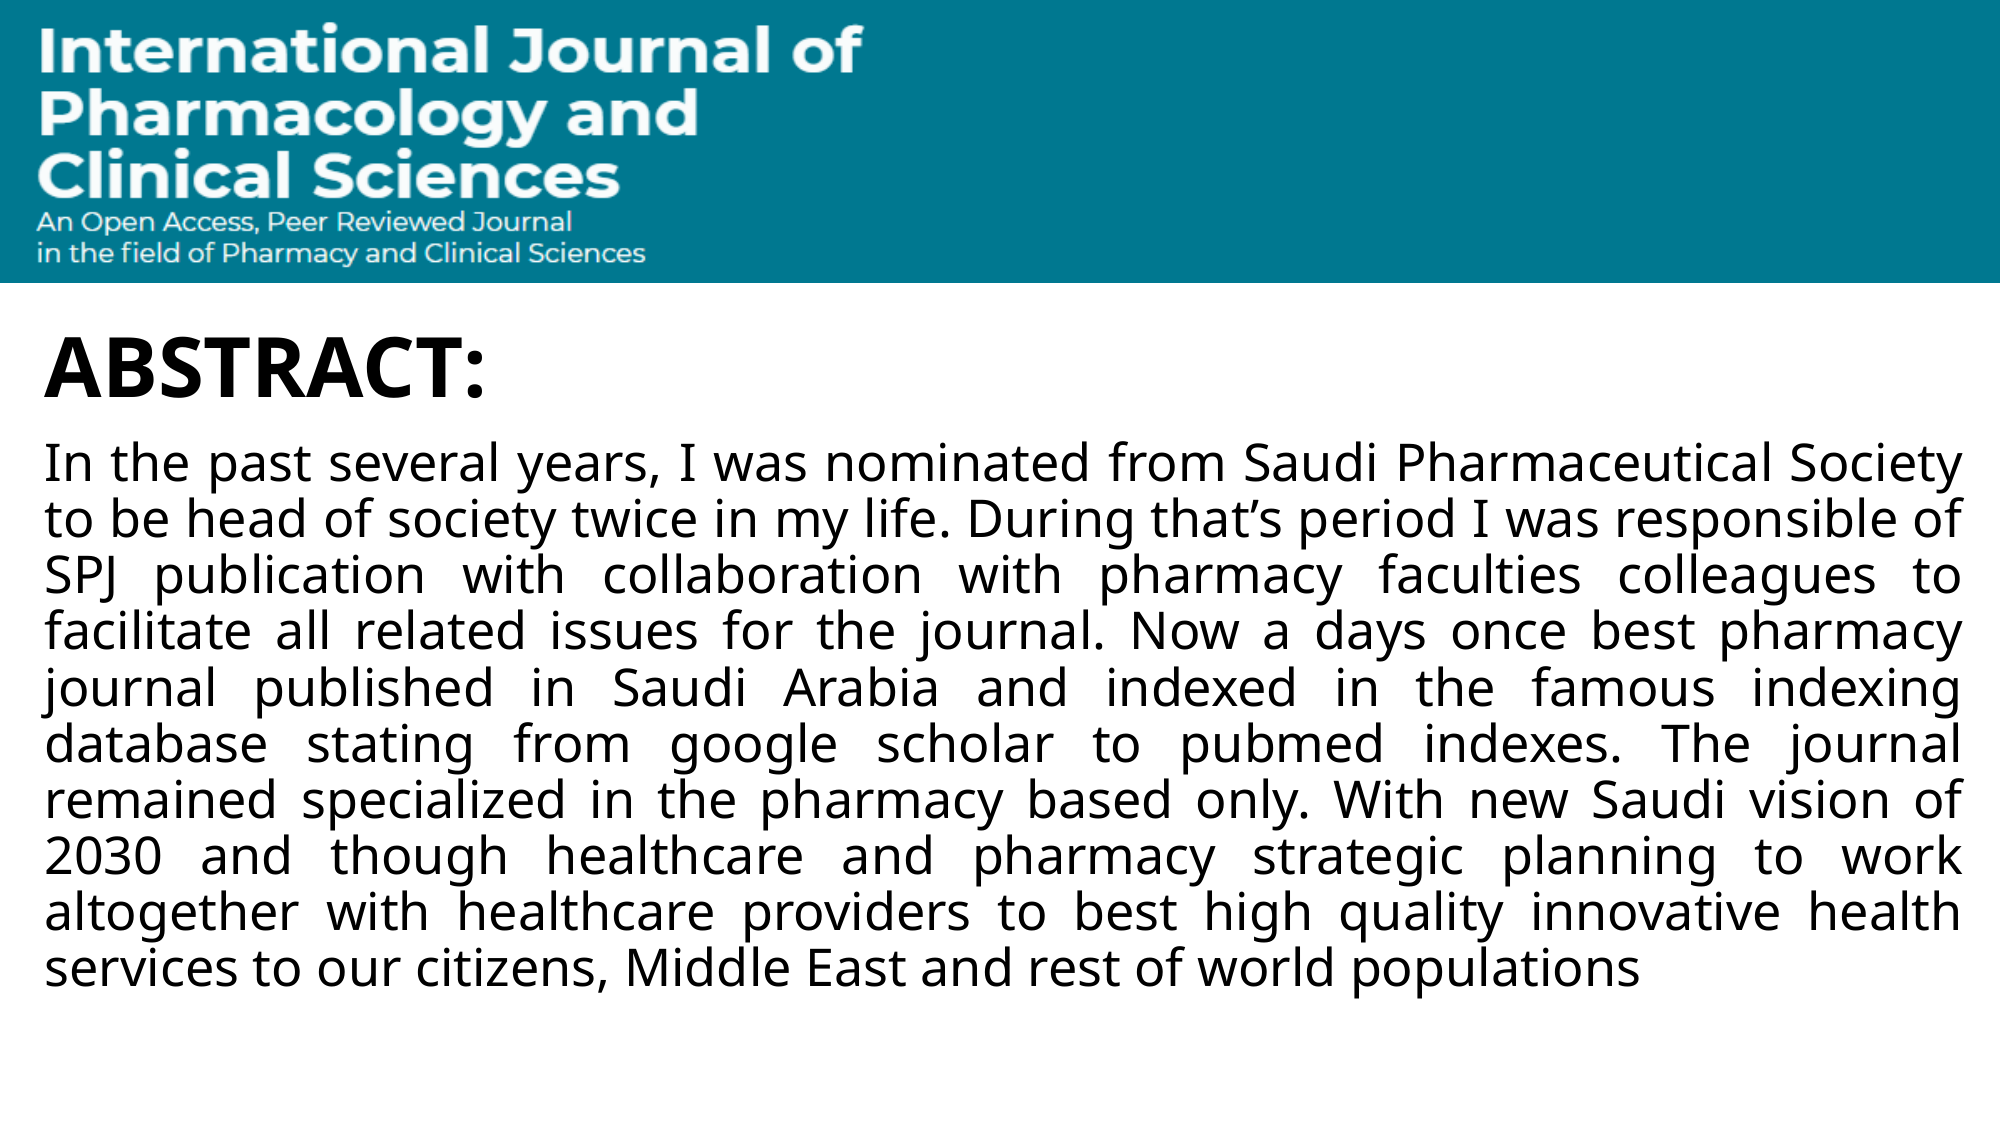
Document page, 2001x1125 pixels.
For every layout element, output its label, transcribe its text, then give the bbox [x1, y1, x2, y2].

subtitle ABSTRACT: In the past several years, I was nominated from Saudi Pharmaceutical Society to be head of society twice in my life. During that’s period I was responsible of SPJ publication with collaboration with pharmacy faculties colleagues to facilitate all related issues for the journal. Now a days once best pharmacy journal published in Saudi Arabia and indexed in the famous indexing database stating from google scholar to pubmed indexes. The journal remained specialized in the pharmacy based only. With new Saudi vision of 2030 and though healthcare and pharmacy strategic planning to work altogether with healthcare providers to best high quality innovative health services to our citizens, Middle East and rest of world populations [29, 318, 1980, 1125]
picture [0, 0, 2000, 283]
